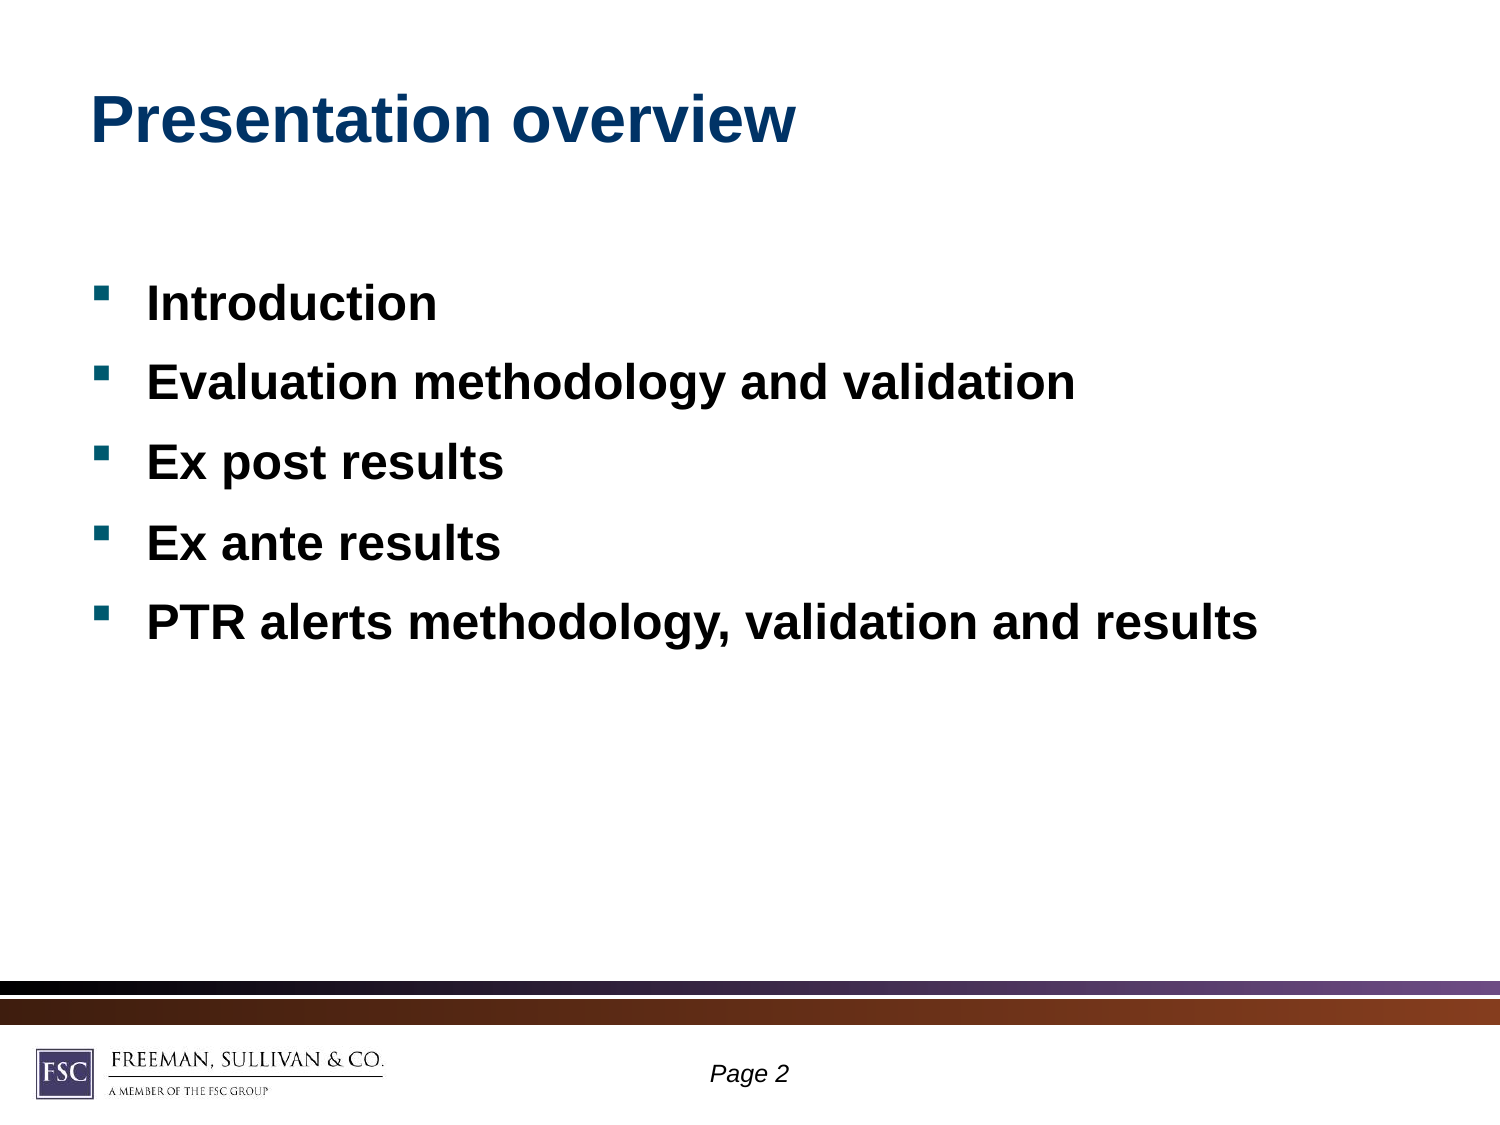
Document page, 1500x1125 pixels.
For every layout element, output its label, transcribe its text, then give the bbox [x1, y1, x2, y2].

picture [32, 1046, 387, 1100]
list Introduction Evaluation methodology and validation Ex post results Ex ante results PTR alerts methodology, validation and results [74, 262, 1426, 1006]
title Presentation overview [74, 44, 1426, 188]
slide_number Page 1 [589, 1050, 910, 1084]
